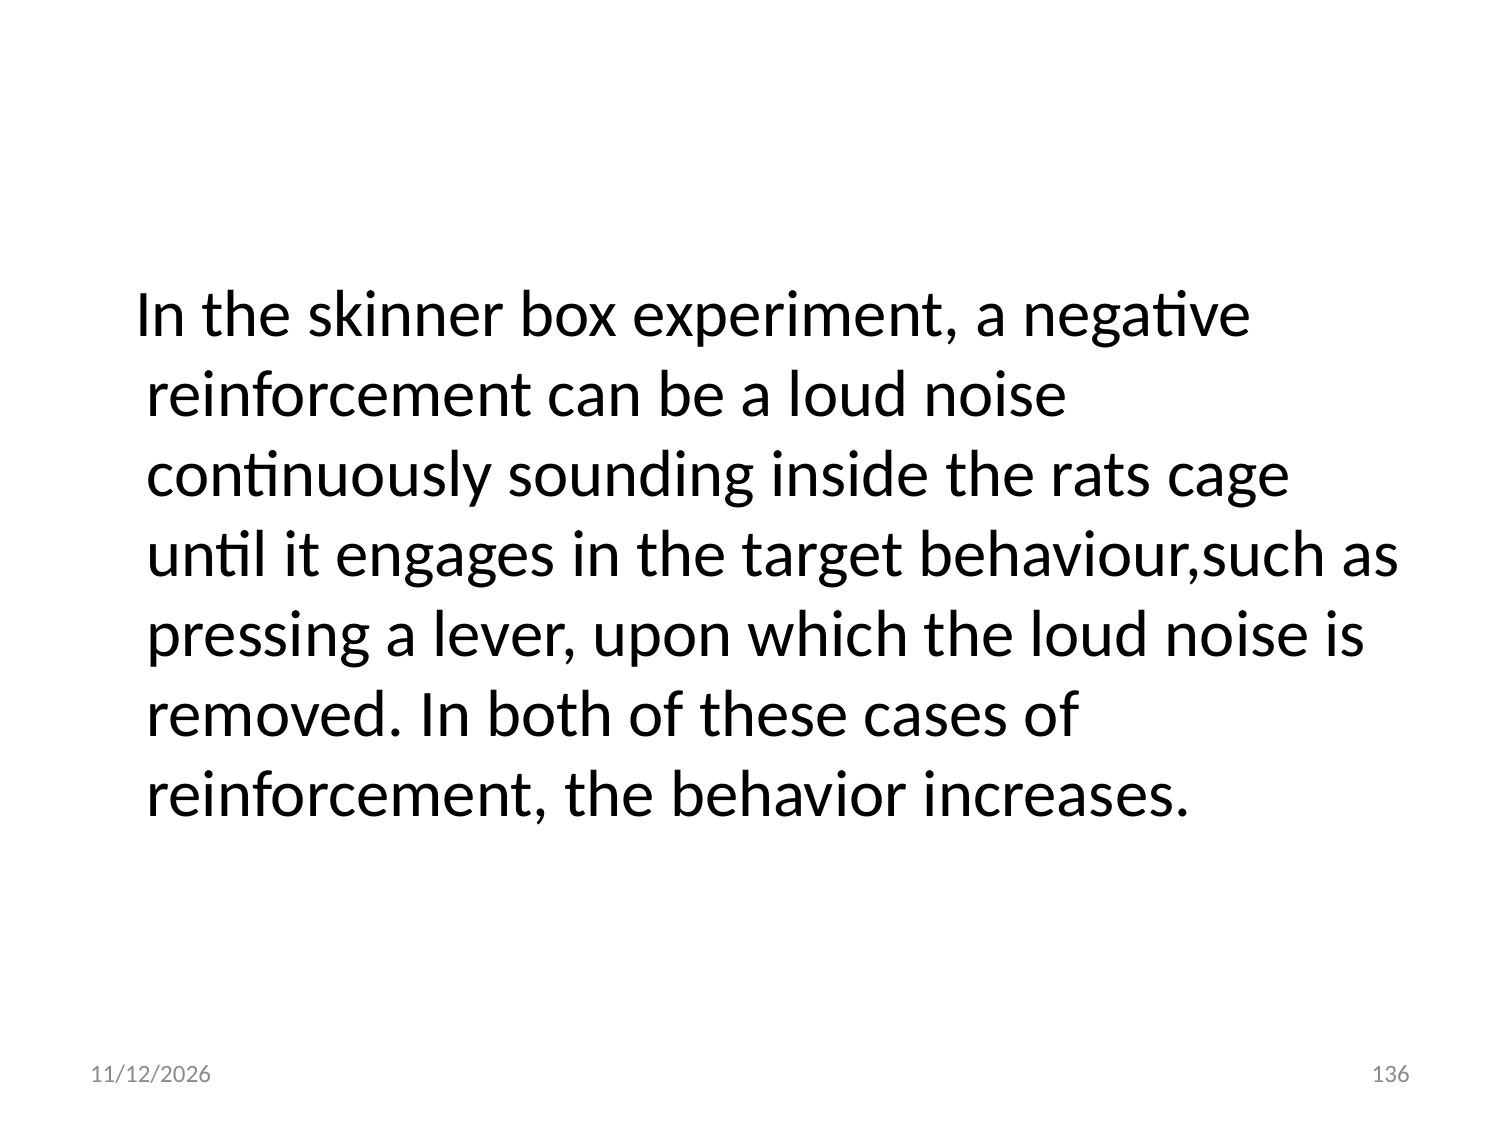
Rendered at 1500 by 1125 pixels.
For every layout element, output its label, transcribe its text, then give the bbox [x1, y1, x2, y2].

list In the skinner box experiment, a negative reinforcement can be a loud noise continuously sounding inside the rats cage until it engages in the target behaviour,such as pressing a lever, upon which the loud noise is removed. In both of these cases of reinforcement, the behavior increases. [75, 262, 1425, 1005]
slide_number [75, 1042, 425, 1103]
slide_number 136 [1074, 1042, 1425, 1103]
